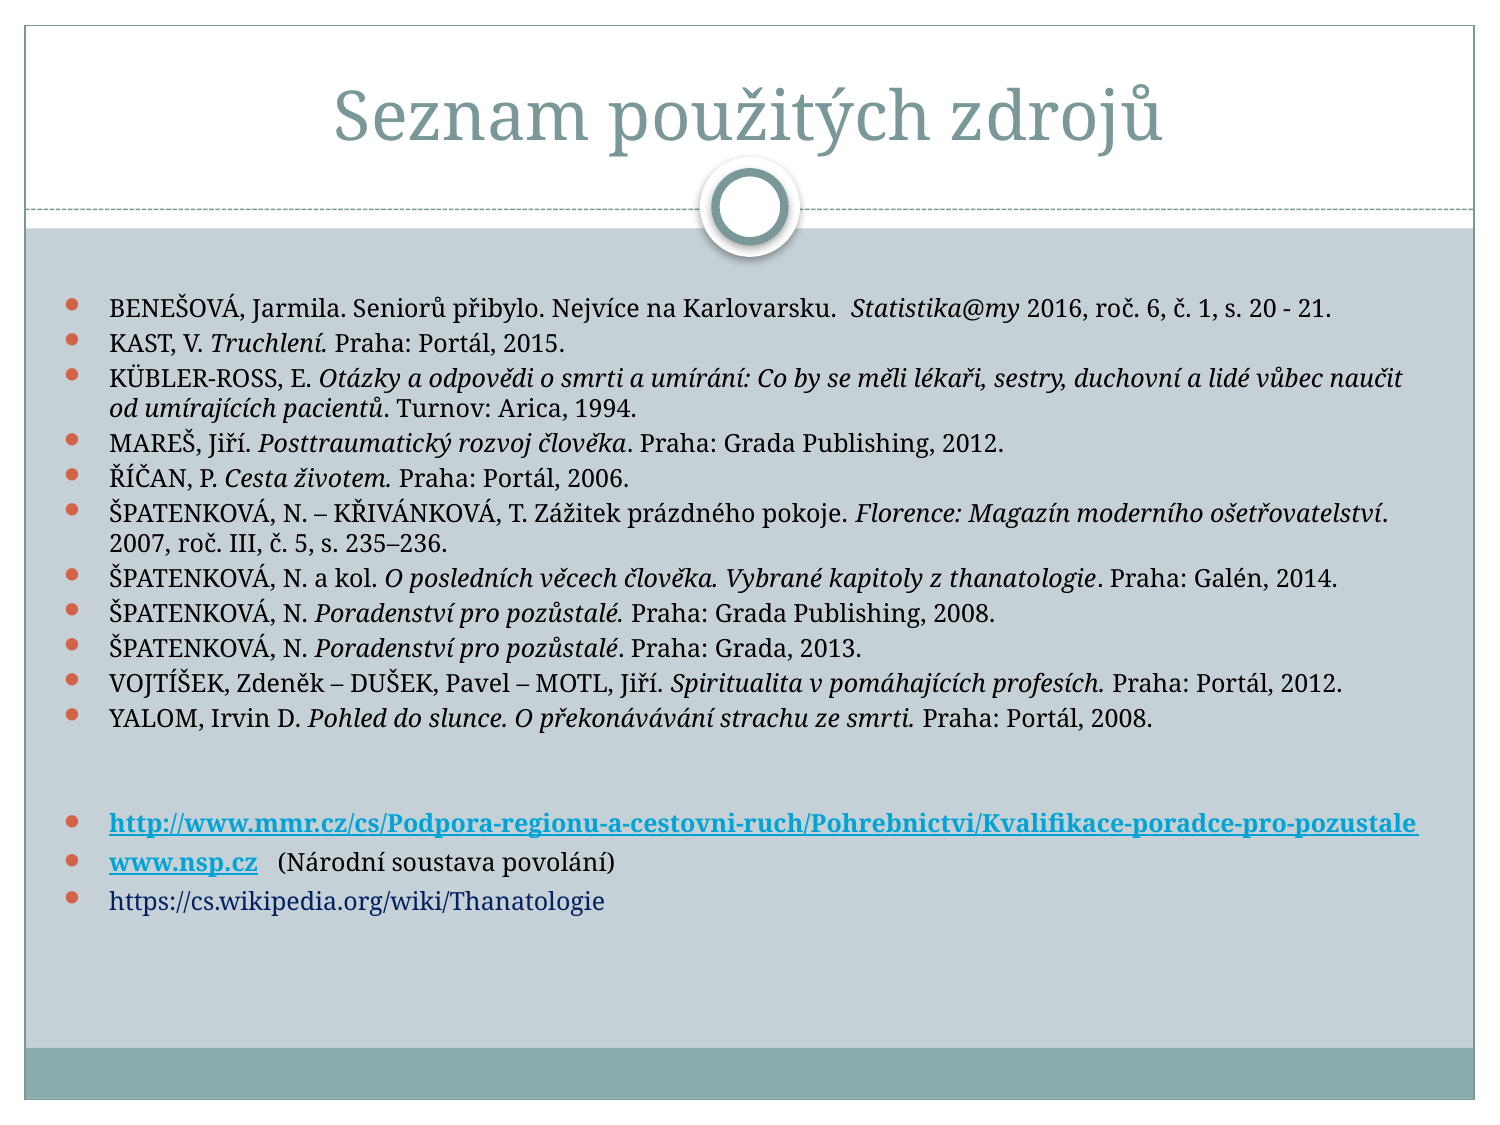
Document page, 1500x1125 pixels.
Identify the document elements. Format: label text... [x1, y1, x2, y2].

title Seznam použitých zdrojů [49, 37, 1450, 162]
list BENEŠOVÁ, Jarmila. Seniorů přibylo. Nejvíce na Karlovarsku. Statistika@my 2016, roč. 6, č. 1, s. 20 - 21. KAST, V. Truchlení. Praha: Portál, 2015. KÜBLER-ROSS, E. Otázky a odpovědi o smrti a umírání: Co by se měli lékaři, sestry, duchovní a lidé vůbec naučit od umírajících pacientů. Turnov: Arica, 1994. MAREŠ, Jiří. Posttraumatický rozvoj člověka. Praha: Grada Publishing, 2012. ŘÍČAN, P. Cesta životem. Praha: Portál, 2006. ŠPATENKOVÁ, N. – KŘIVÁNKOVÁ, T. Zážitek prázdného pokoje. Florence: Magazín moderního ošetřovatelství. 2007, roč. III, č. 5, s. 235–236. ŠPATENKOVÁ, N. a kol. O posledních věcech člověka. Vybrané kapitoly z thanatologie. Praha: Galén, 2014. ŠPATENKOVÁ, N. Poradenství pro pozůstalé. Praha: Grada Publishing, 2008. ŠPATENKOVÁ, N. Poradenství pro pozůstalé. Praha: Grada, 2013. VOJTÍŠEK, Zdeněk – DUŠEK, Pavel – MOTL, Jiří. Spiritualita v pomáhajících profesích. Praha: Portál, 2012. YALOM, Irvin D. Pohled do slunce. O překonávávání strachu ze smrti. Praha: Portál, 2008. http://www.mmr.cz/cs/Podpora-regionu-a-cestovni-ruch/Pohrebnictvi/Kvalifikace-poradce-pro-pozustale www.nsp.cz (Národní soustava povolání) https://cs.wikipedia.org/wiki/Thanatologie [49, 250, 1445, 1001]
